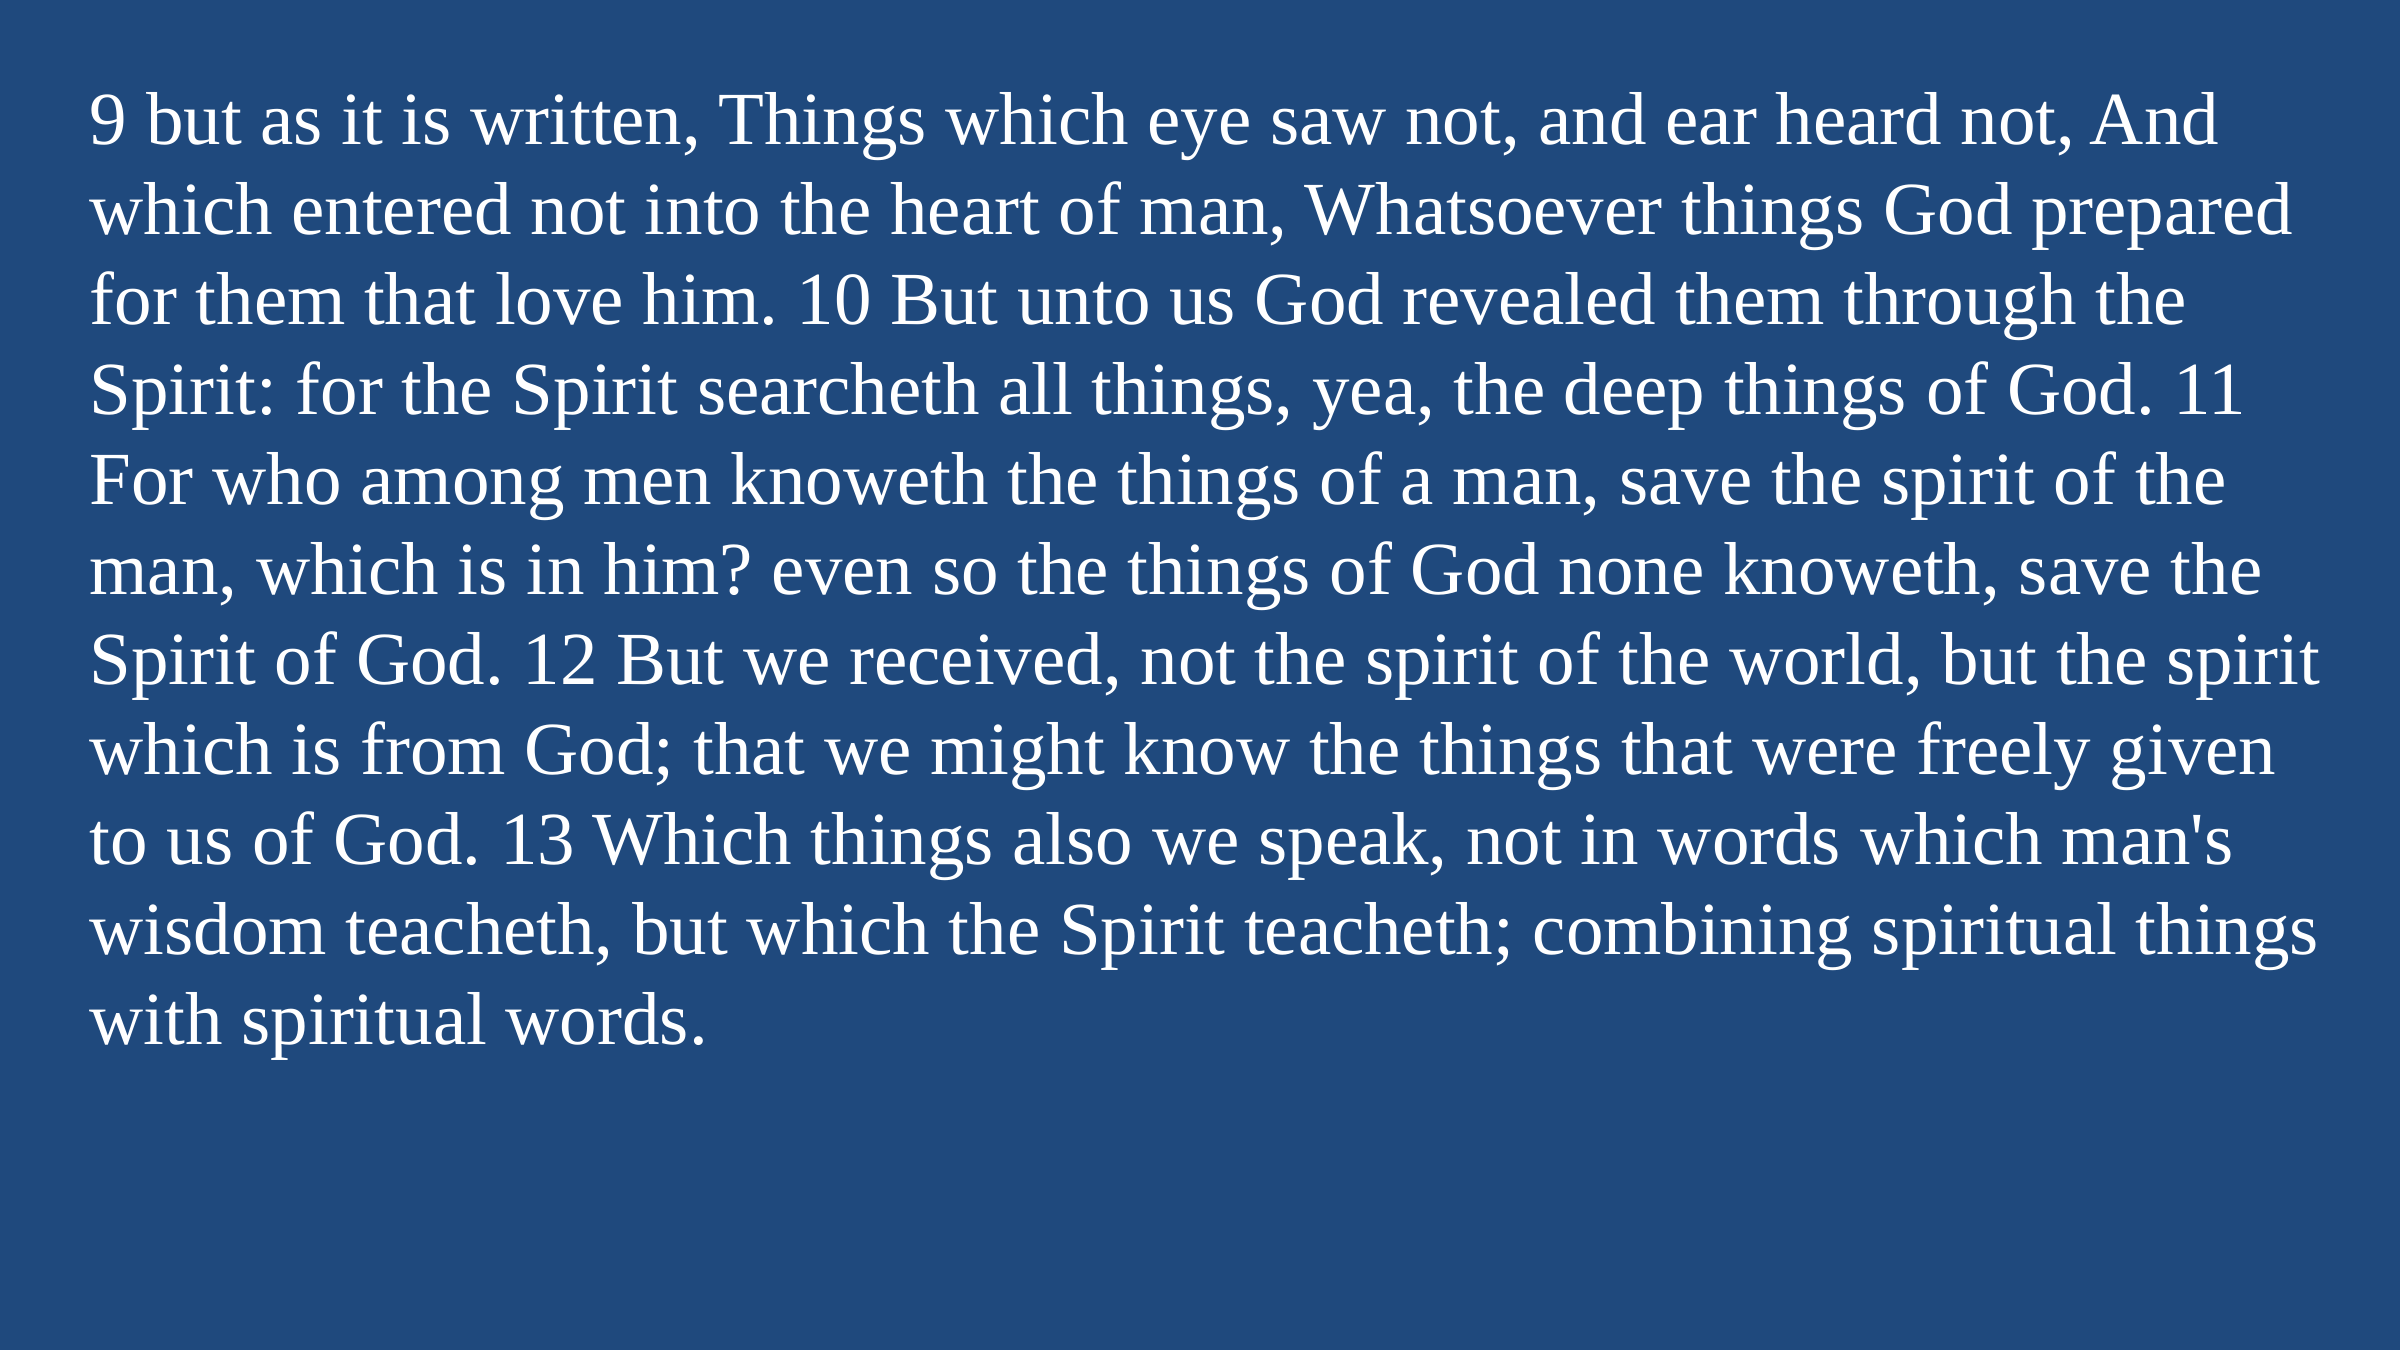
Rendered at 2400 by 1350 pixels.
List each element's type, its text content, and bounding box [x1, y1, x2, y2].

text_box 9 but as it is written, Things which eye saw not, and ear heard not, And which entered not into the heart of man, Whatsoever things God prepared for them that love him. 10 But unto us God revealed them through the Spirit: for the Spirit searcheth all things, yea, the deep things of God. 11 For who among men knoweth the things of a man, save the spirit of the man, which is in him? even so the things of God none knoweth, save the Spirit of God. 12 But we received, not the spirit of the world, but the spirit which is from God; that we might know the things that were freely given to us of God. 13 Which things also we speak, not in words which man's wisdom teacheth, but which the Spirit teacheth; combining spiritual things with spiritual words. [75, 62, 2363, 1248]
